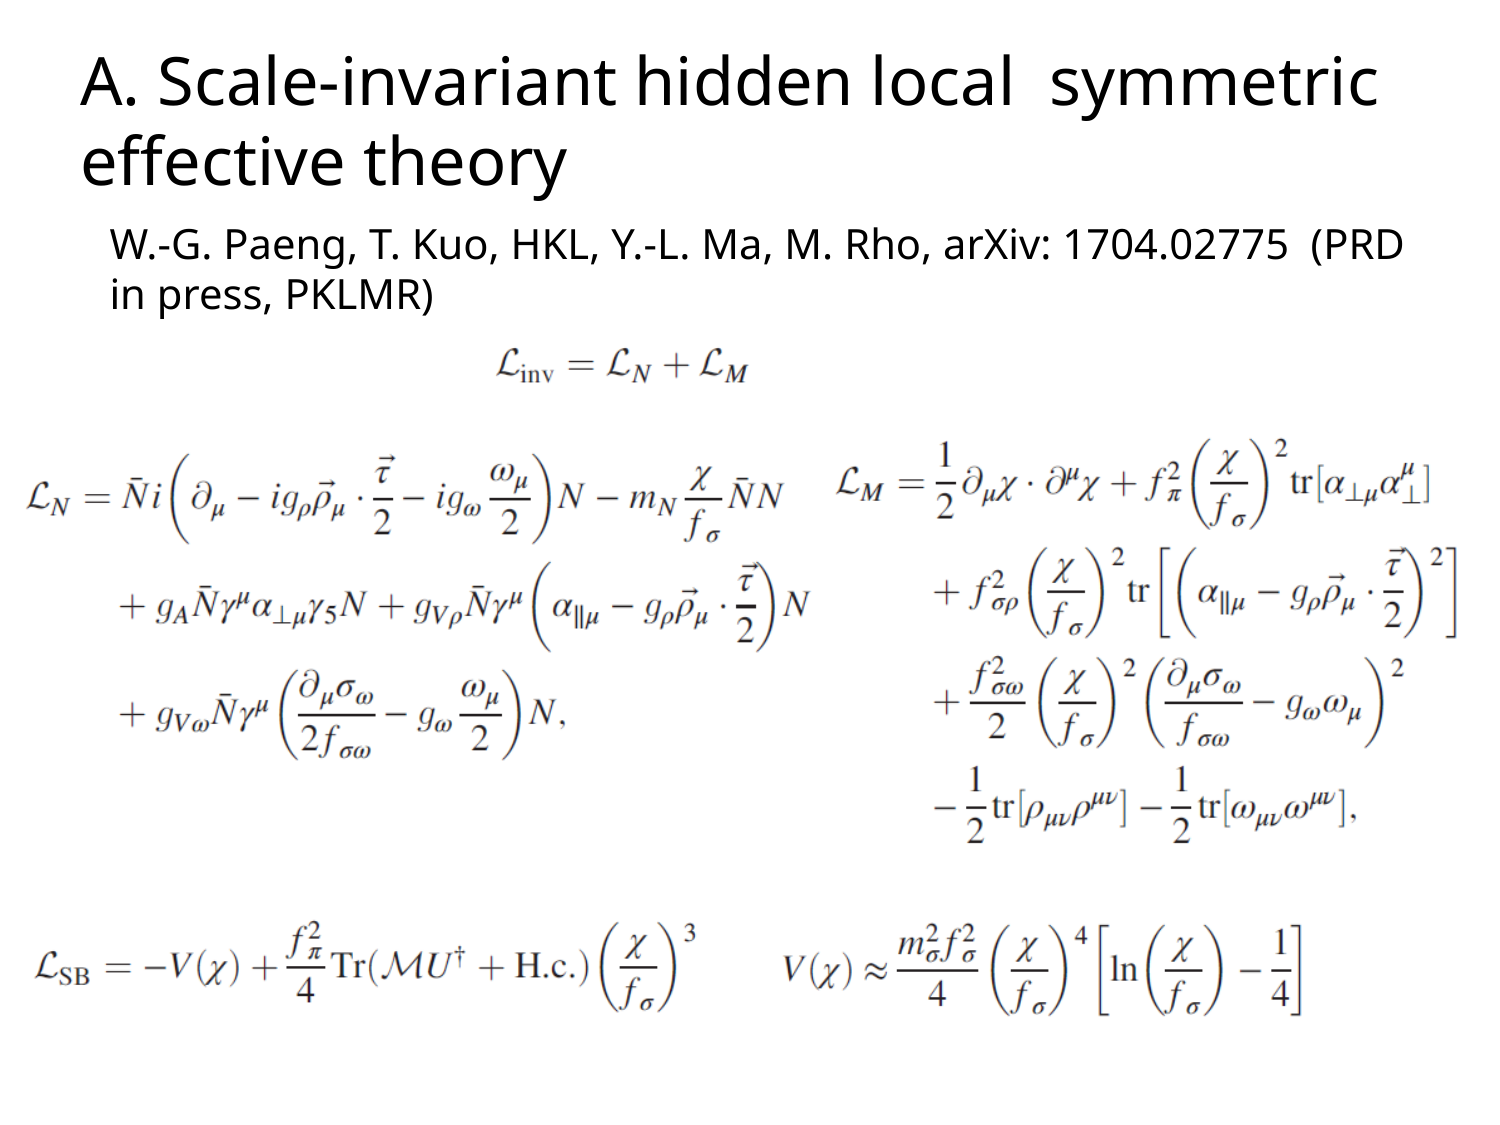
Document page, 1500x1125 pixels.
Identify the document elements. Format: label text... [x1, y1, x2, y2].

list A. Scale-invariant hidden local symmetric effective theory [64, 30, 1415, 237]
text_box W.-G. Paeng, T. Kuo, HKL, Y.-L. Ma, M. Rho, arXiv: 1704.02775 (PRD in press, PKLMR) [94, 209, 1445, 334]
picture [19, 439, 821, 773]
picture [21, 904, 700, 1026]
picture [773, 896, 1309, 1034]
picture [489, 333, 751, 394]
picture [830, 433, 1496, 853]
